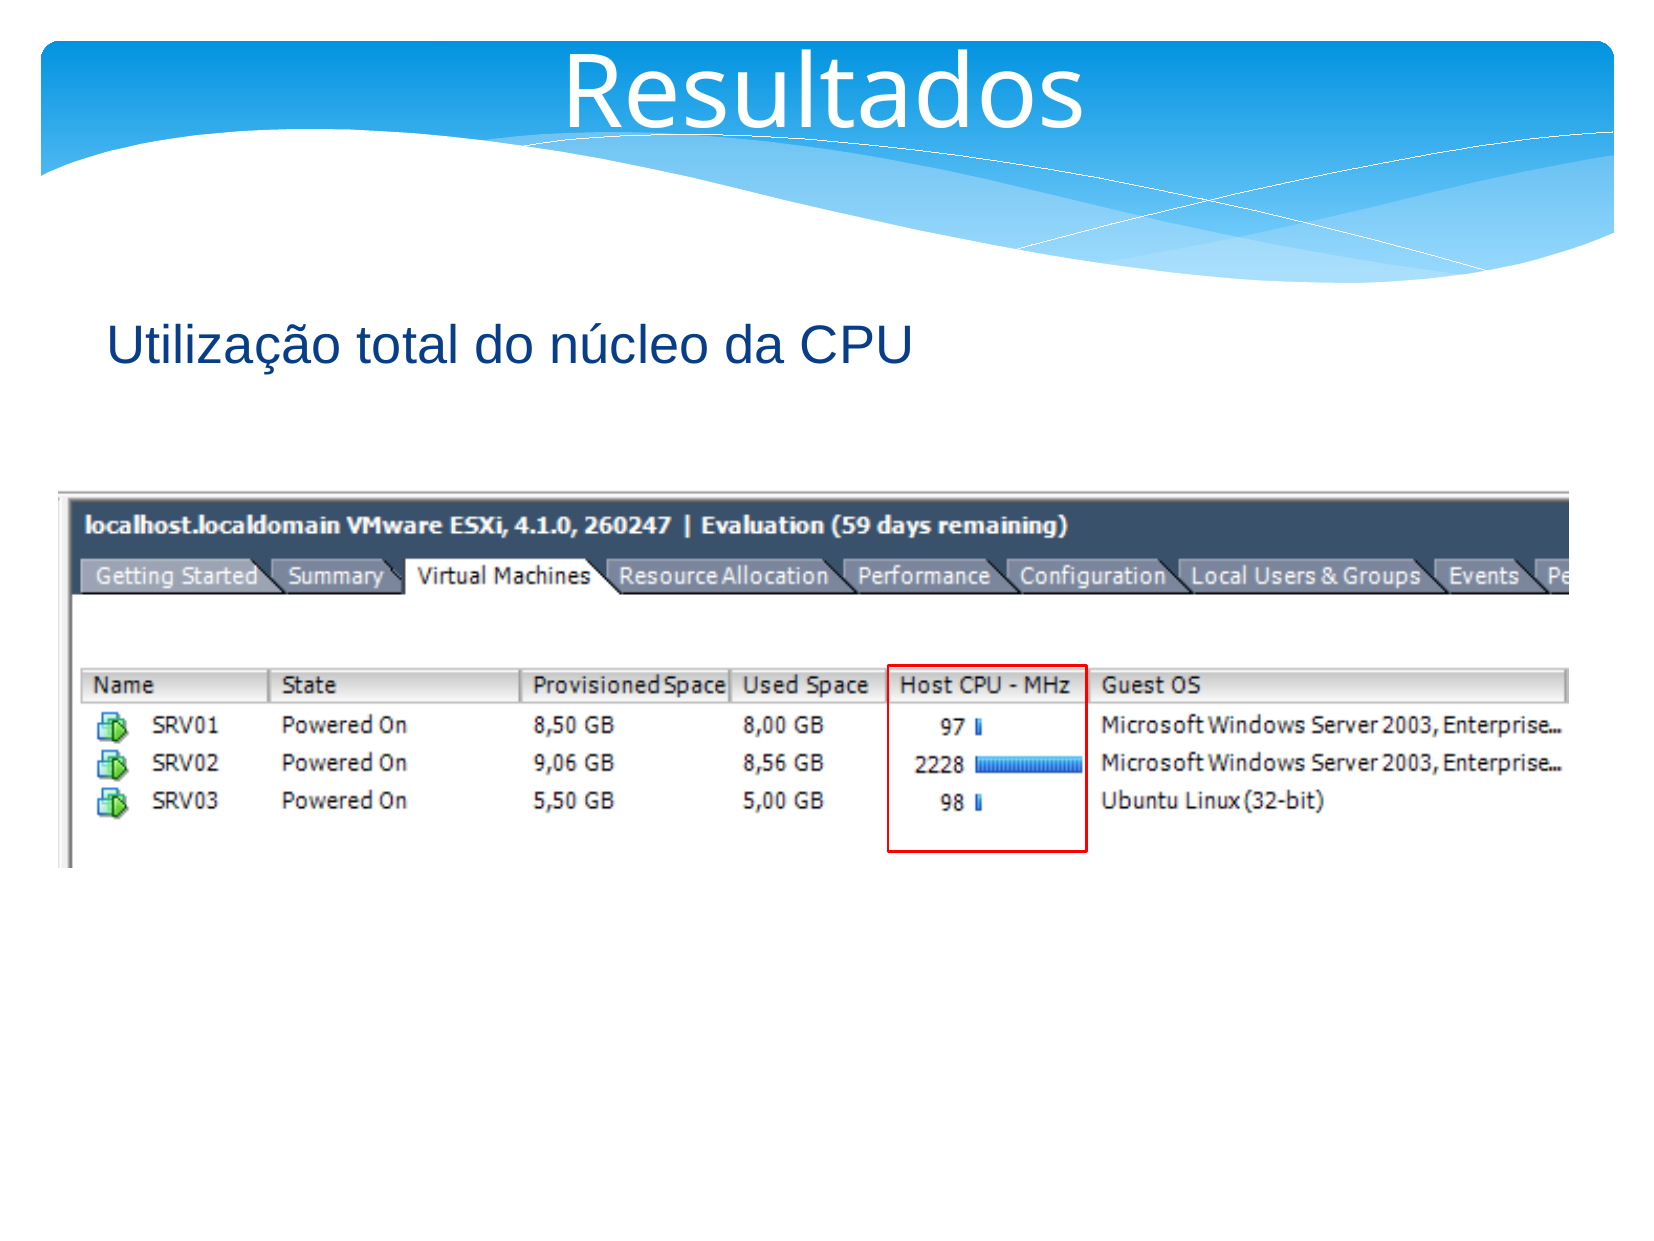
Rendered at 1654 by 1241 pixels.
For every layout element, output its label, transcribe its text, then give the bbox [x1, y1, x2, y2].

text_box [58, 489, 1569, 869]
text_box Utilização total do núcleo da CPU [72, 301, 1561, 401]
title Resultados [40, 0, 1607, 199]
